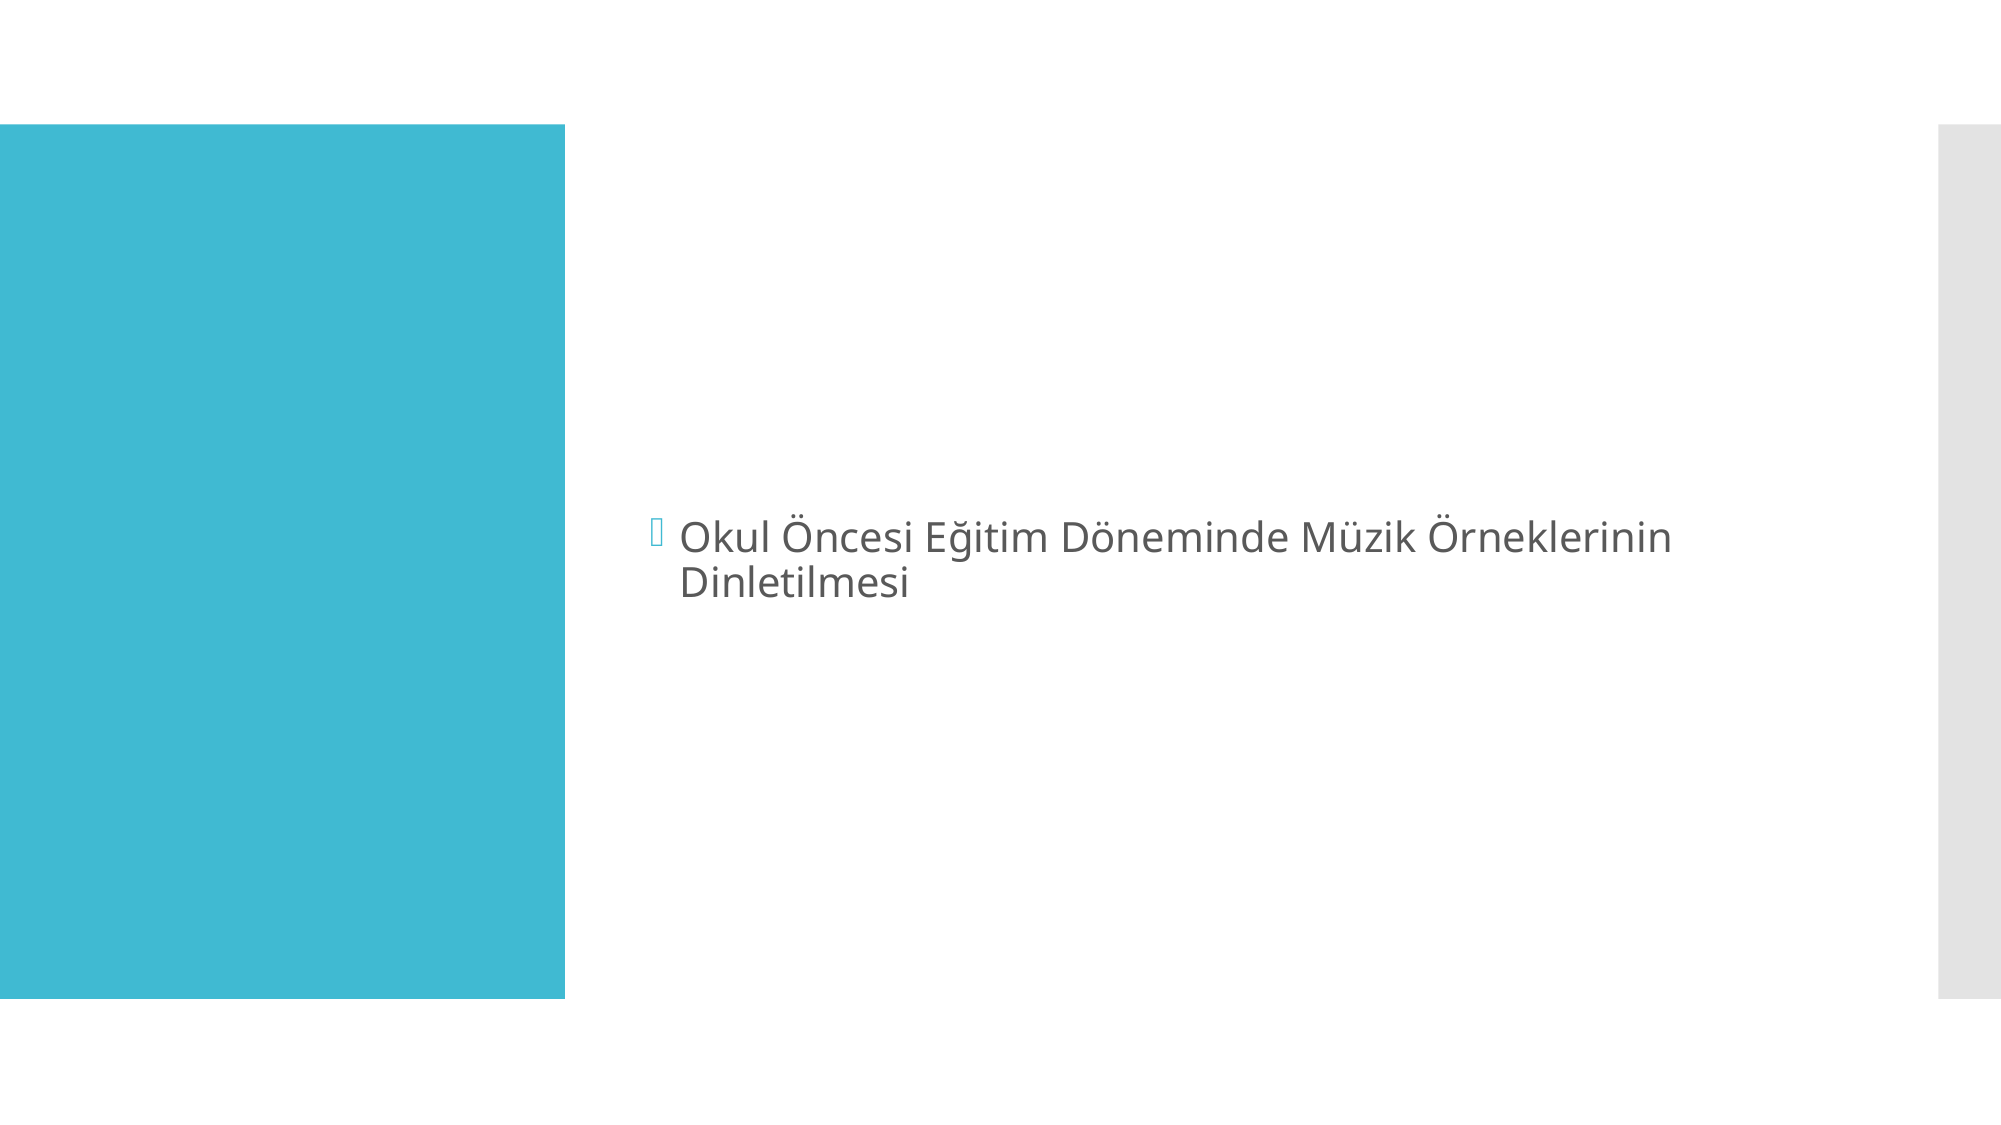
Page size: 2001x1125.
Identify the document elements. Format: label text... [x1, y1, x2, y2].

list Okul Öncesi Eğitim Döneminde Müzik Örneklerinin Dinletilmesi [634, 141, 1835, 982]
